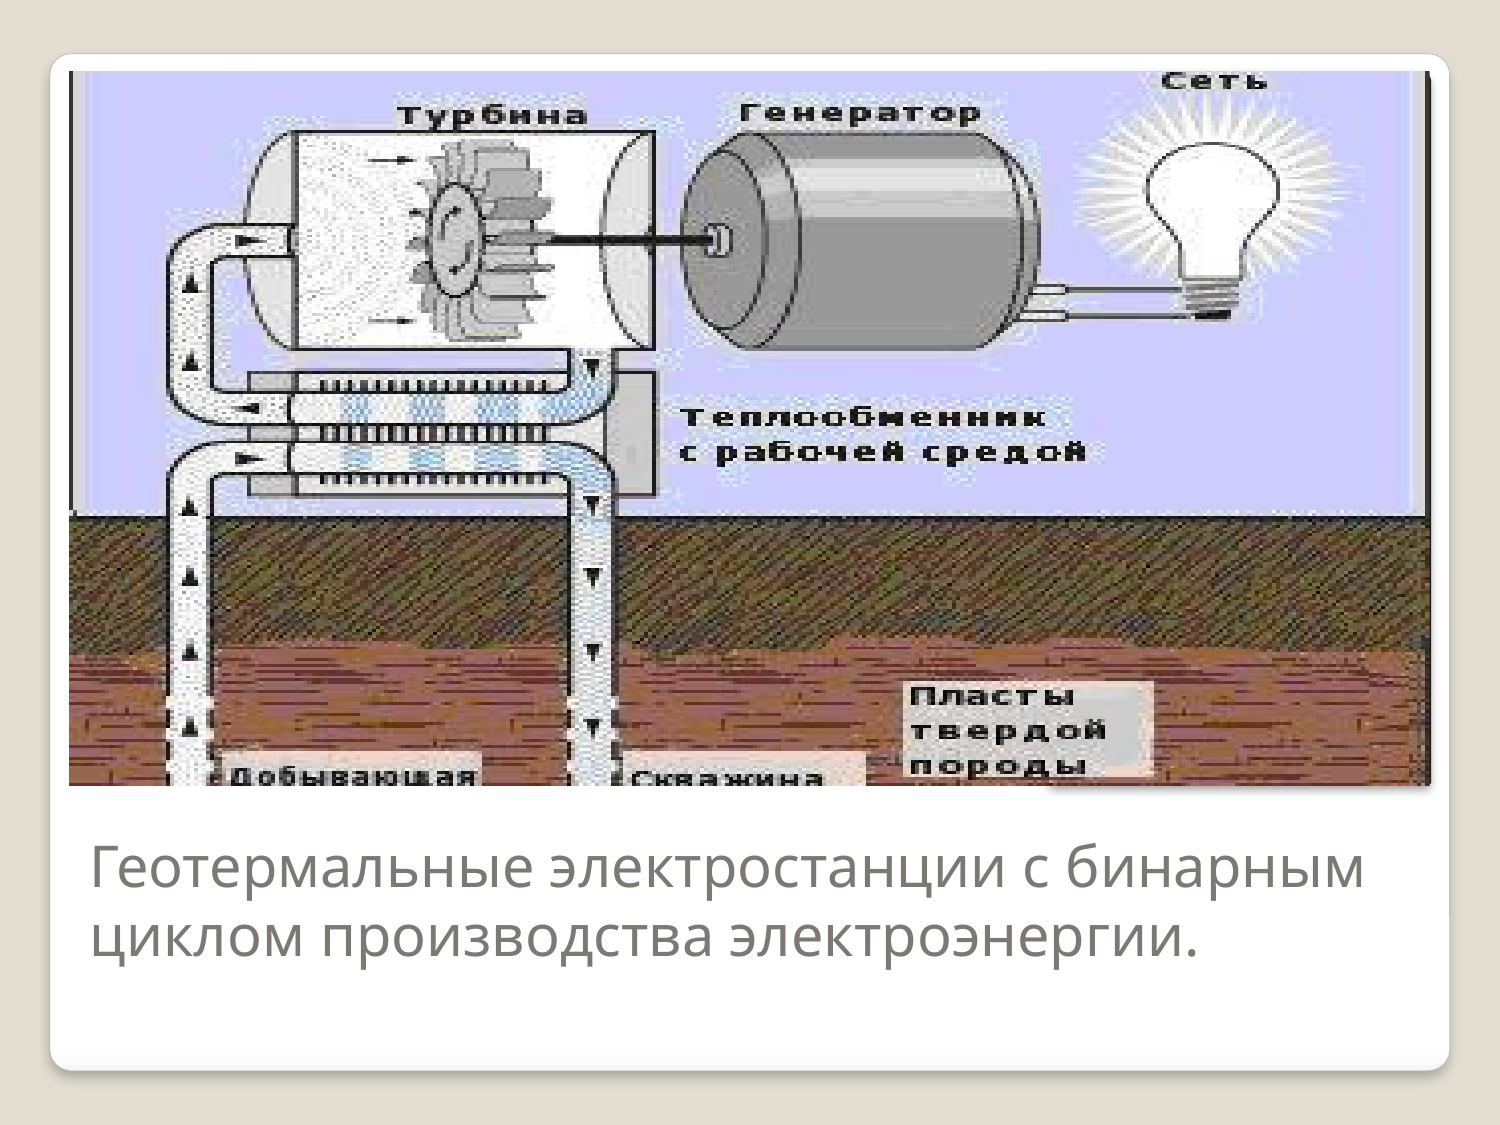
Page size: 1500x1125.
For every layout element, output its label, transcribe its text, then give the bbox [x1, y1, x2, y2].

picture [68, 71, 1430, 786]
title Геотермальные электростанции с бинарным циклом производства электроэнергии. [75, 822, 1425, 995]
